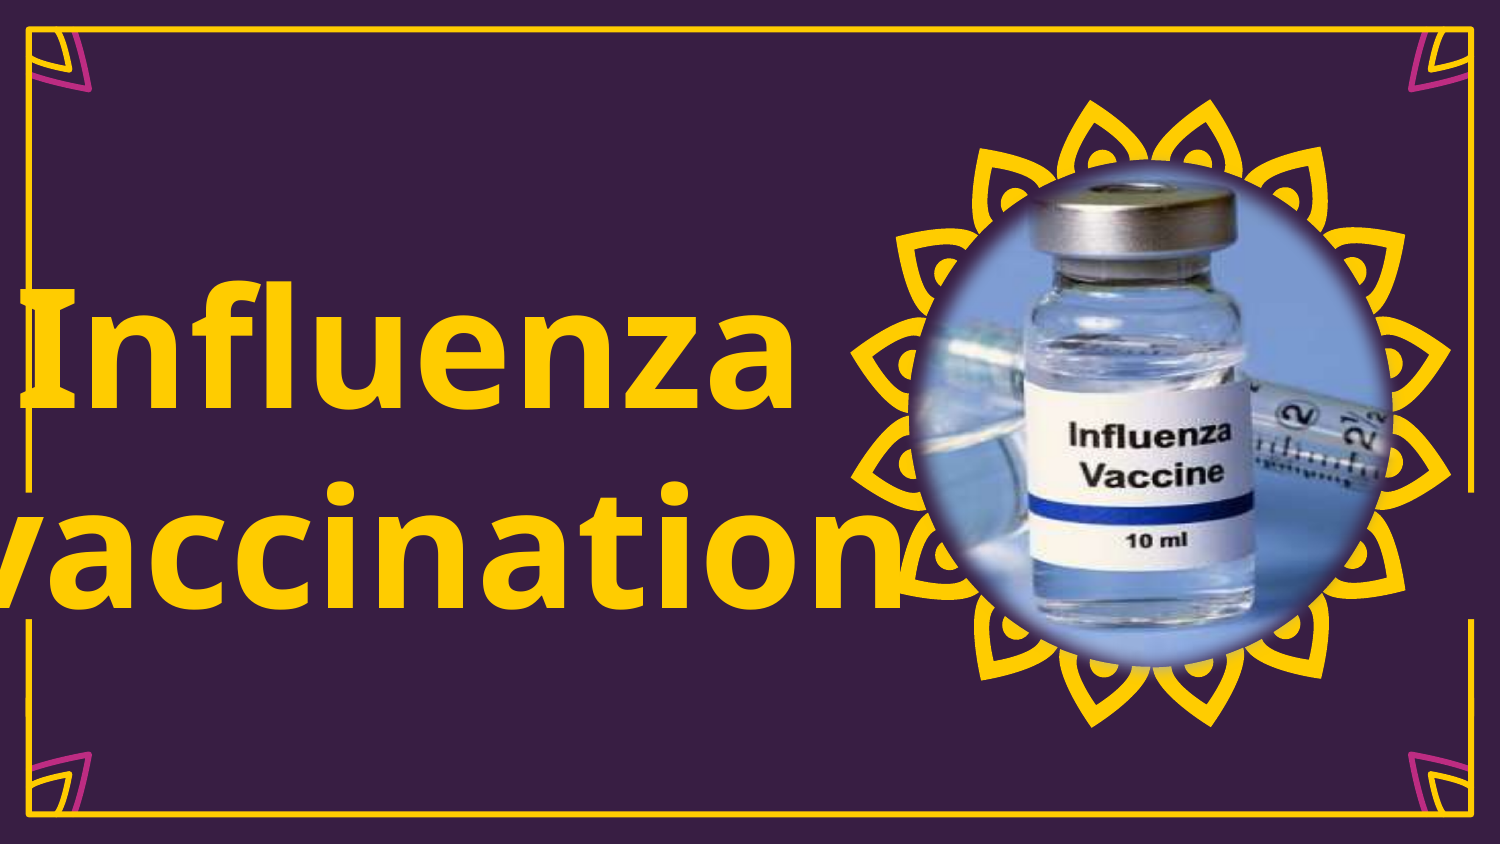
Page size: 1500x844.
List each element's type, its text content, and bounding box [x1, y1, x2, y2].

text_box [841, 89, 1461, 738]
subtitle Influenza vaccination [0, 390, 836, 494]
picture [901, 149, 1406, 686]
